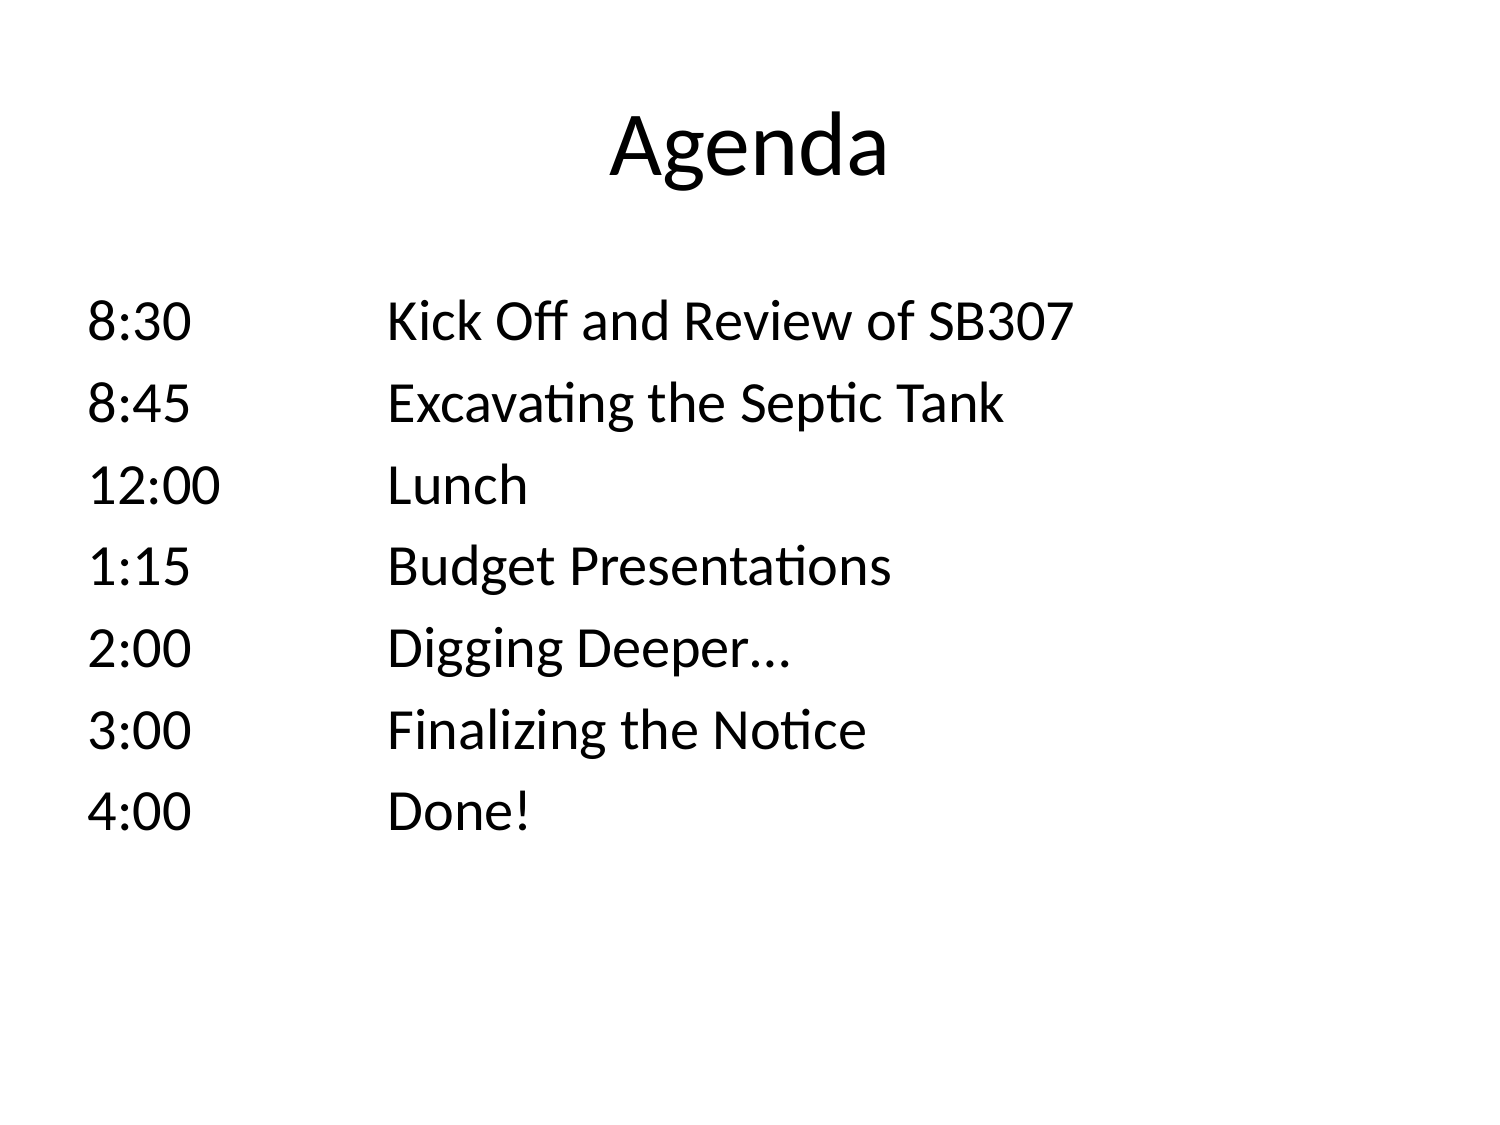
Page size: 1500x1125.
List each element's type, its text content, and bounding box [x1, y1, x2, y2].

list 8:30 Kick Off and Review of SB307 8:45 Excavating the Septic Tank 12:00 Lunch 1:15 Budget Presentations 2:00 Digging Deeper… 3:00 Finalizing the Notice 4:00 Done! [72, 275, 1423, 1080]
title Agenda [75, 45, 1425, 233]
